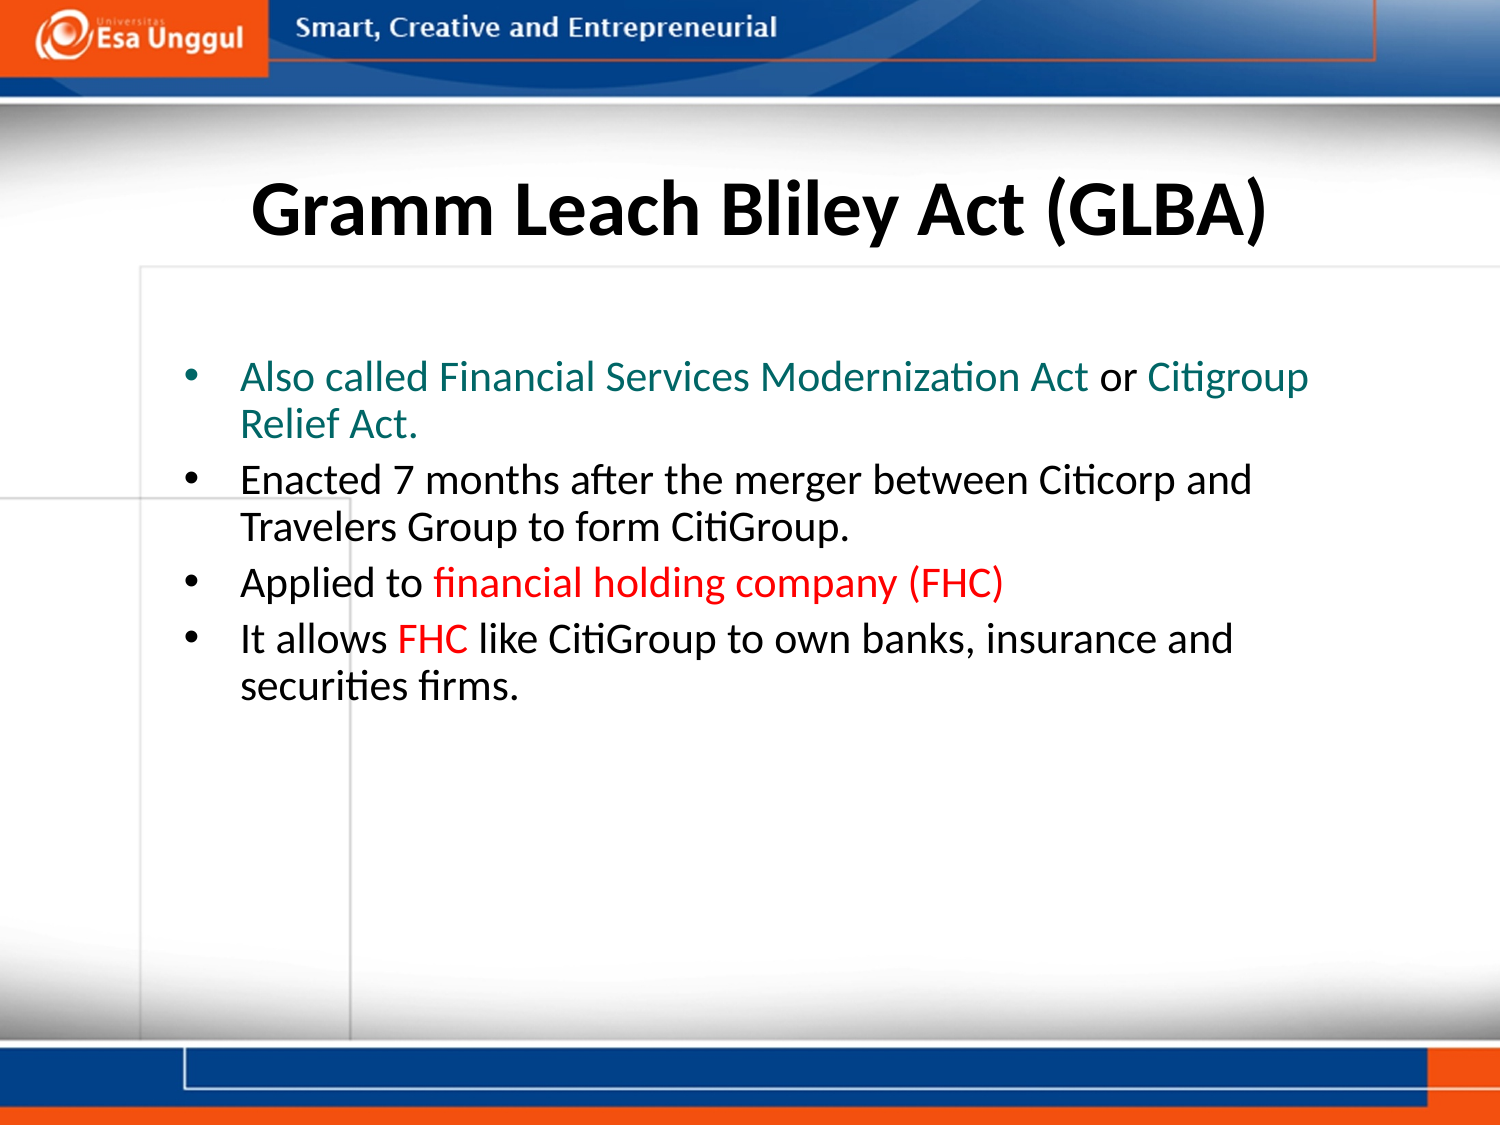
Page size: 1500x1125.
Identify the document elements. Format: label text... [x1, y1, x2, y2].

title Gramm Leach Bliley Act (GLBA) [170, 149, 1352, 258]
list Also called Financial Services Modernization Act or Citigroup Relief Act. Enacted 7 months after the merger between Citicorp and Travelers Group to form CitiGroup. Applied to financial holding company (FHC) It allows FHC like CitiGroup to own banks, insurance and securities firms. [168, 345, 1351, 863]
picture [0, 0, 1500, 1125]
